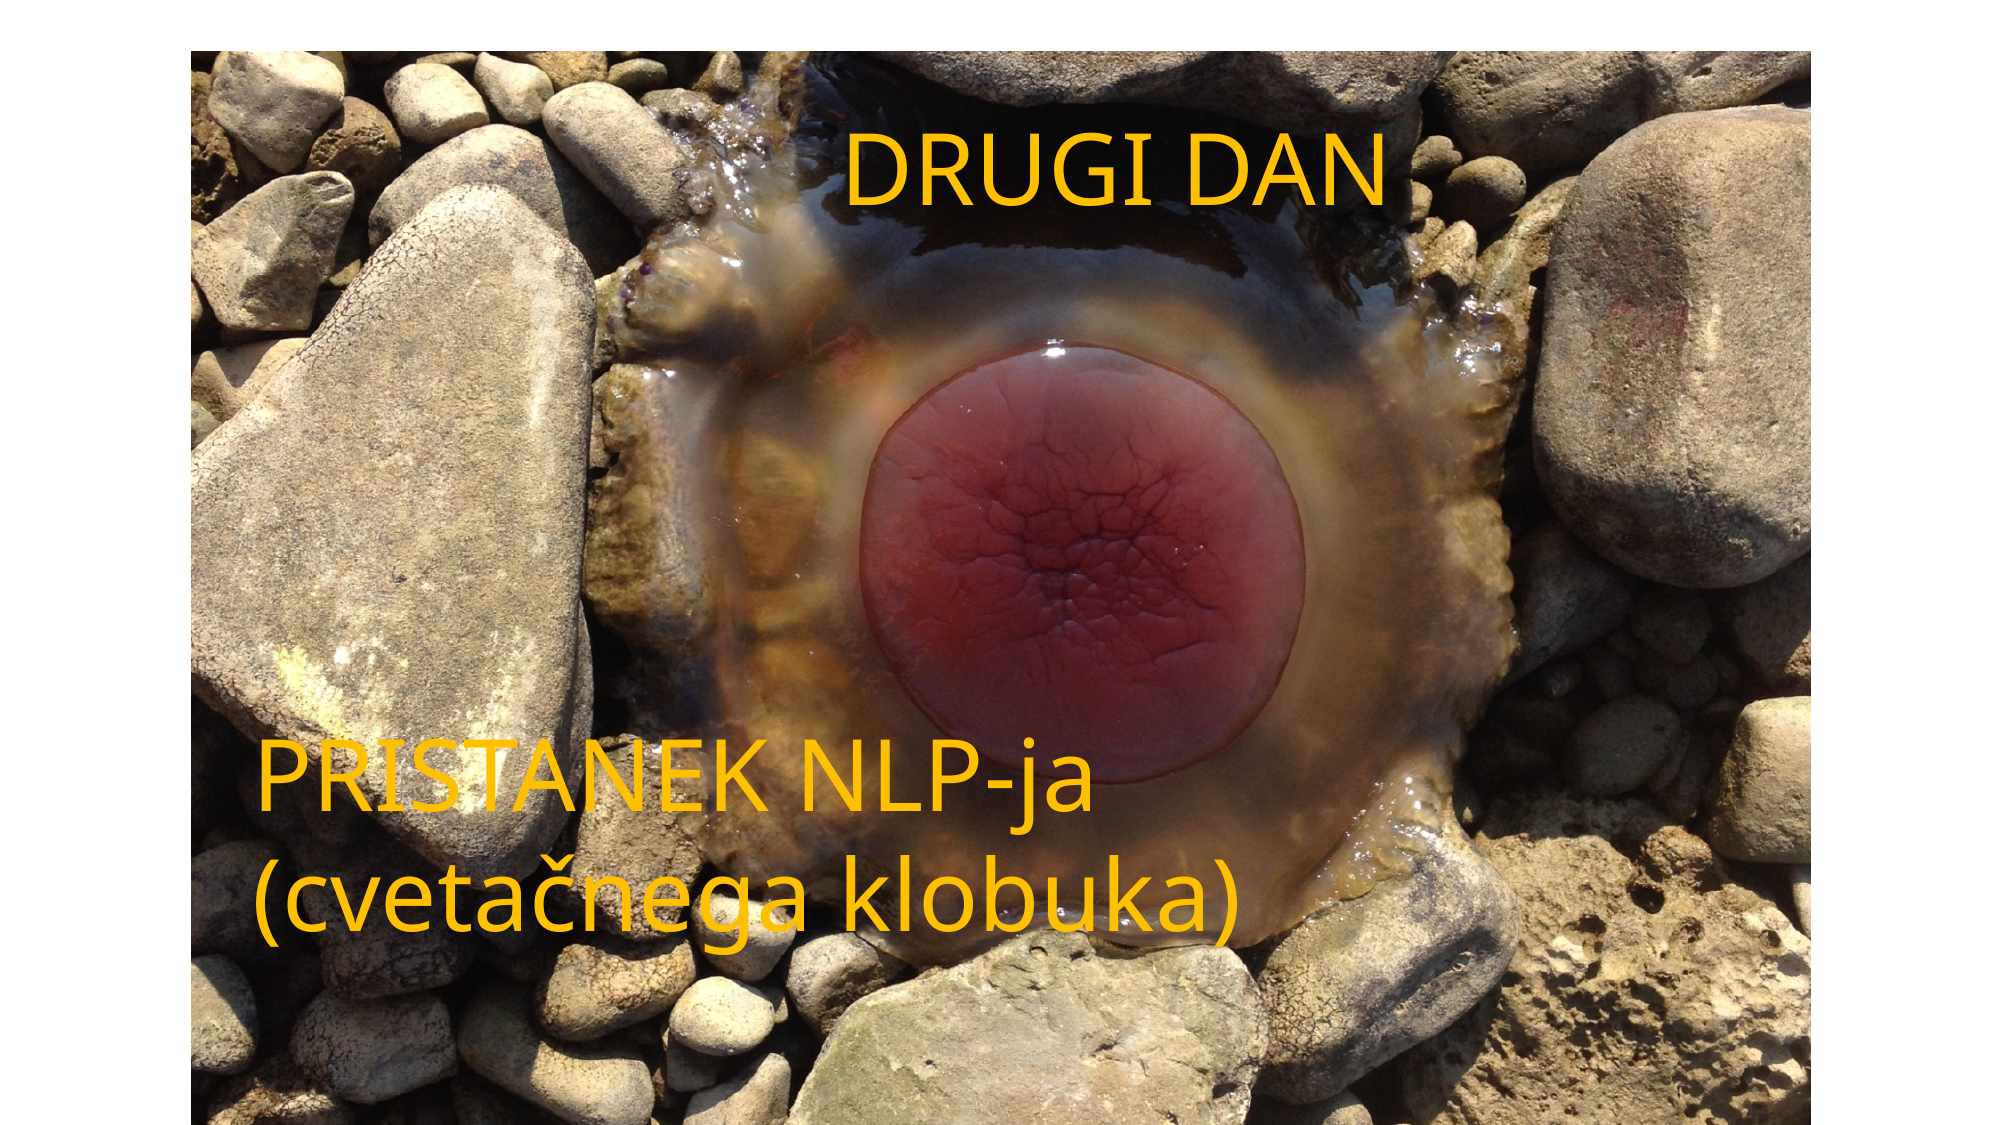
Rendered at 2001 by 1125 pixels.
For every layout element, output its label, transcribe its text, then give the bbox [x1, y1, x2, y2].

picture [192, 0, 1811, 1125]
text_box PRISTANEK NLP-ja (cvetačnega klobuka) [237, 704, 458, 959]
